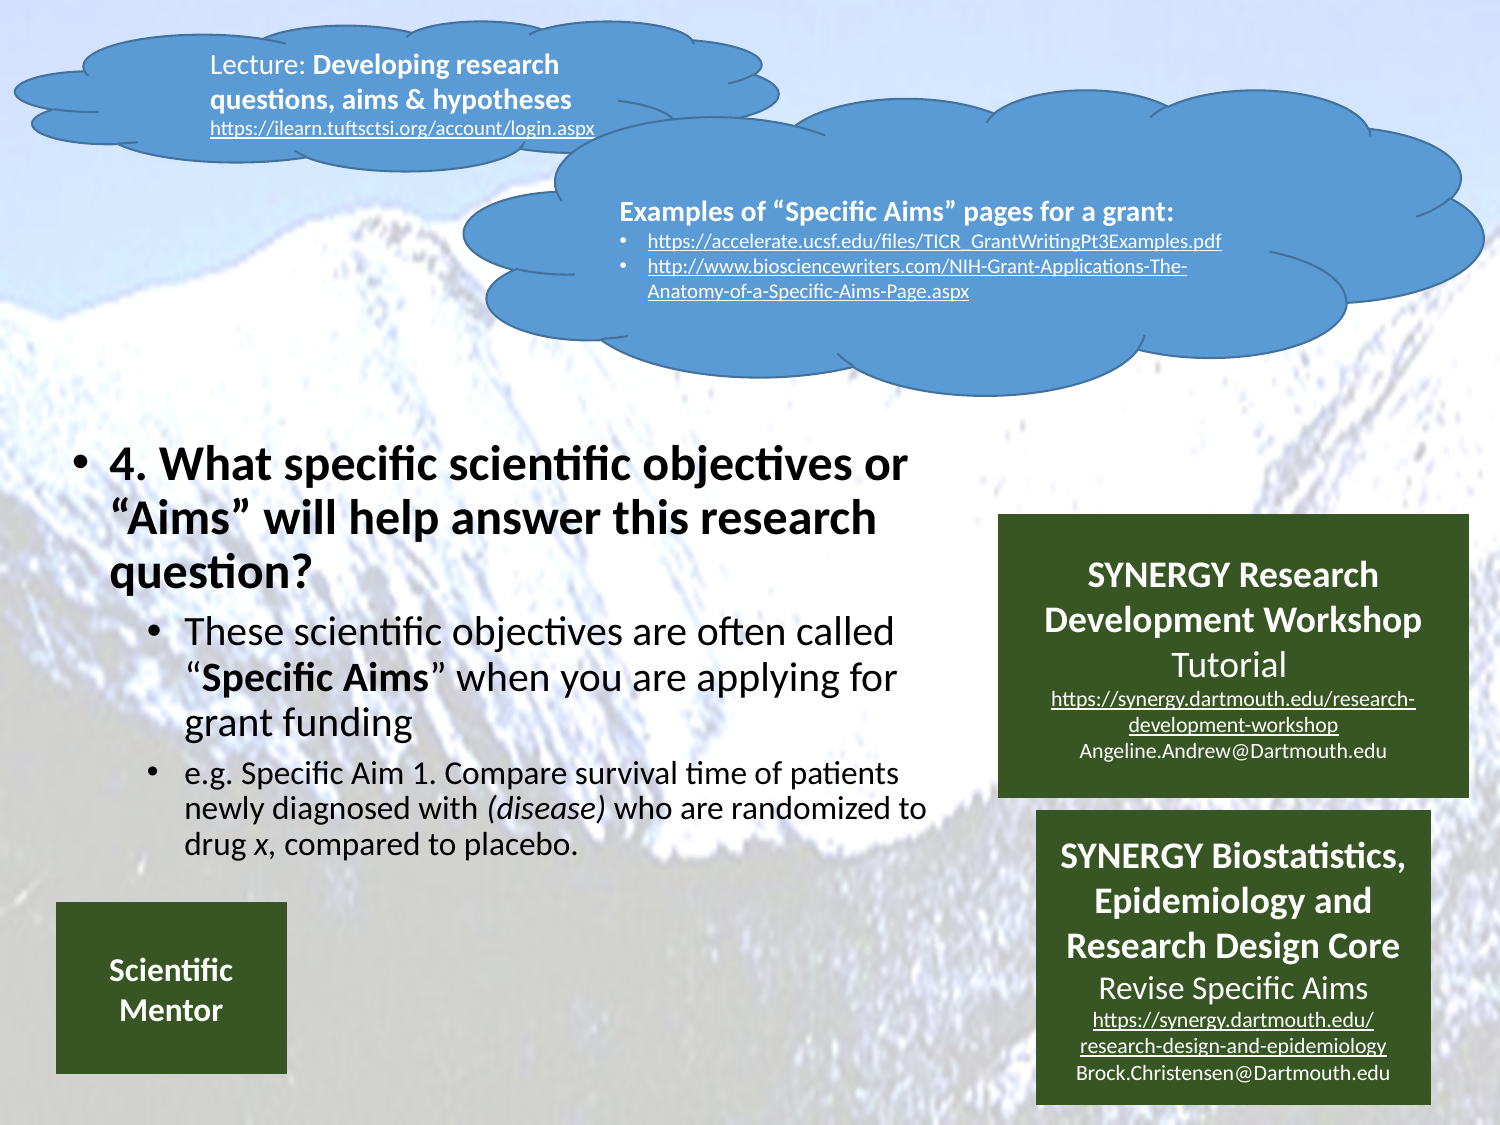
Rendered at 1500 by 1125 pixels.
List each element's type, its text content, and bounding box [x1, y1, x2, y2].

picture [0, 0, 1500, 1125]
text_box Scientific Mentor [56, 902, 287, 1074]
text_box Lecture: Developing research questions, aims & hypotheses https://ilearn.tuftsctsi.org/account/login.aspx [13, 20, 780, 173]
list 4. What specific scientific objectives or “Aims” will help answer this research question? These scientific objectives are often called “Specific Aims” when you are applying for grant funding e.g. Specific Aim 1. Compare survival time of patients newly diagnosed with (disease) who are randomized to drug x, compared to placebo. [56, 430, 999, 989]
text_box Examples of “Specific Aims” pages for a grant: https://accelerate.ucsf.edu/files/TICR_GrantWritingPt3Examples.pdf http://www.biosciencewriters.com/NIH-Grant-Applications-The-Anatomy-of-a-Specific-Aims-Page.aspx [462, 89, 1485, 397]
text_box SYNERGY Biostatistics, Epidemiology and Research Design Core Revise Specific Aims https://synergy.dartmouth.edu/research-design-and-epidemiology Brock.Christensen@Dartmouth.edu [1036, 810, 1431, 1105]
text_box SYNERGY Research Development Workshop Tutorial https://synergy.dartmouth.edu/research-development-workshop Angeline.Andrew@Dartmouth.edu [998, 514, 1469, 798]
